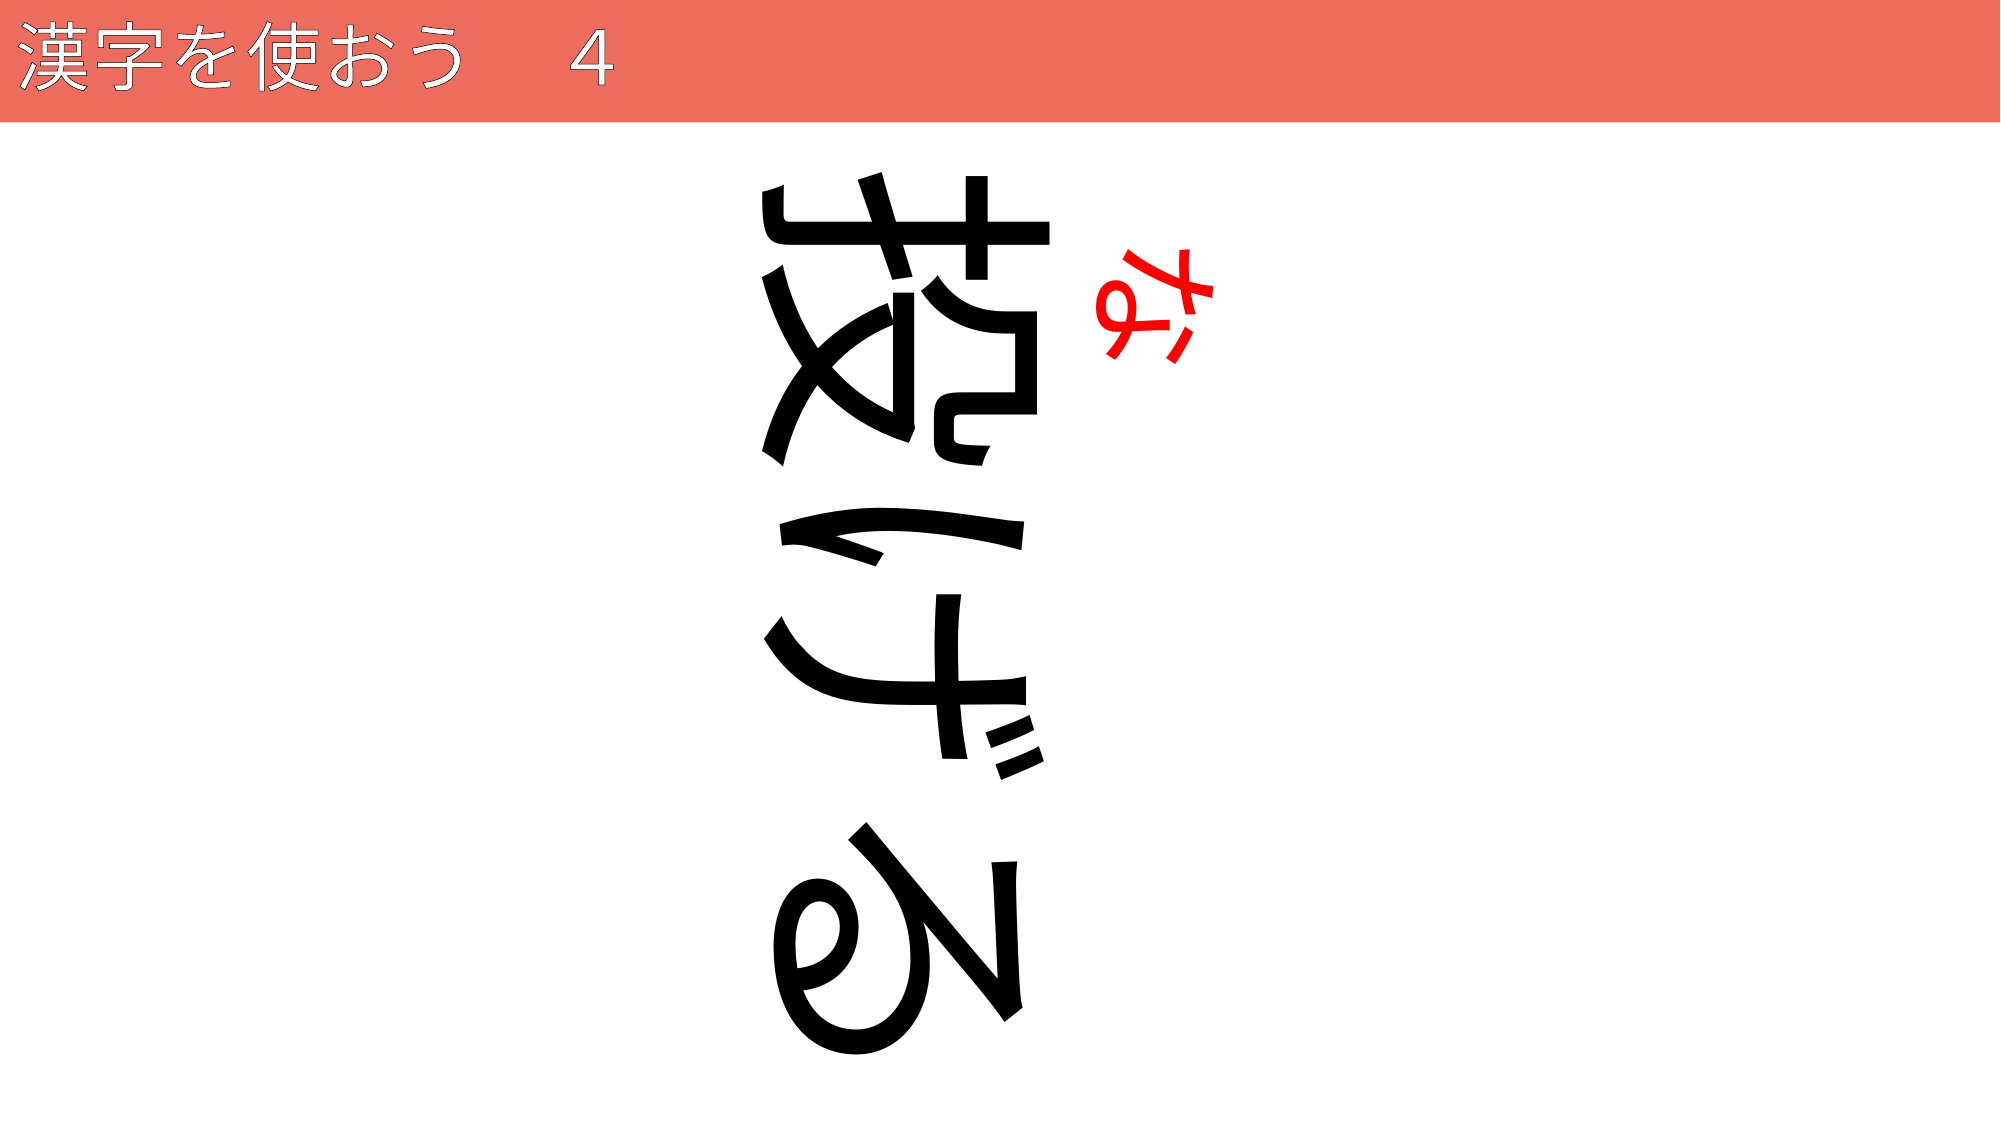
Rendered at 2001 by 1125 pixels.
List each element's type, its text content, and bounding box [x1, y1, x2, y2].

title 漢字を使おう ４ [0, 0, 1712, 123]
text_box な [1051, 221, 1249, 376]
slide_number 119 [1712, 0, 2000, 123]
text_box 投げる [698, 147, 1108, 1125]
